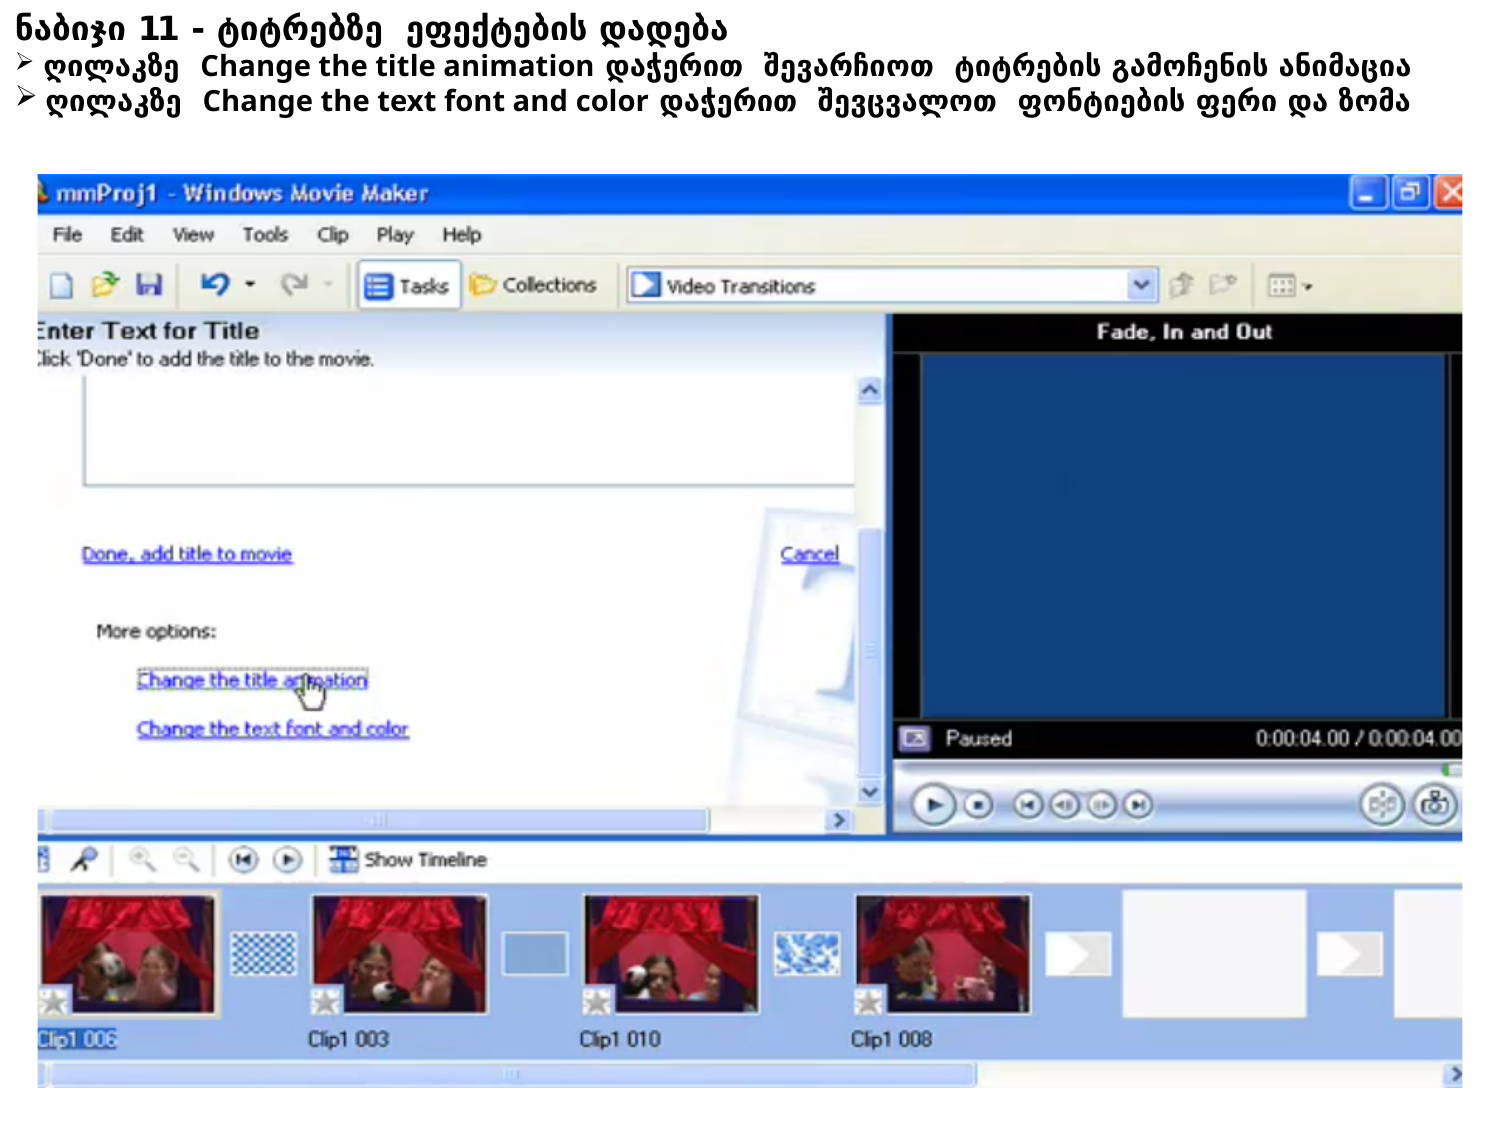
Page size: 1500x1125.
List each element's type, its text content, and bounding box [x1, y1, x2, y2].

text_box ნაბიჯი 11 - ტიტრებზე ეფექტების დადება ღილაკზე Change the title animation დაჭერით შევარჩიოთ ტიტრების გამოჩენის ანიმაცია ღილაკზე Change the text font and color დაჭერით შევცვალოთ ფონტიების ფერი და ზომა [0, 0, 1500, 230]
picture [37, 174, 1463, 1089]
